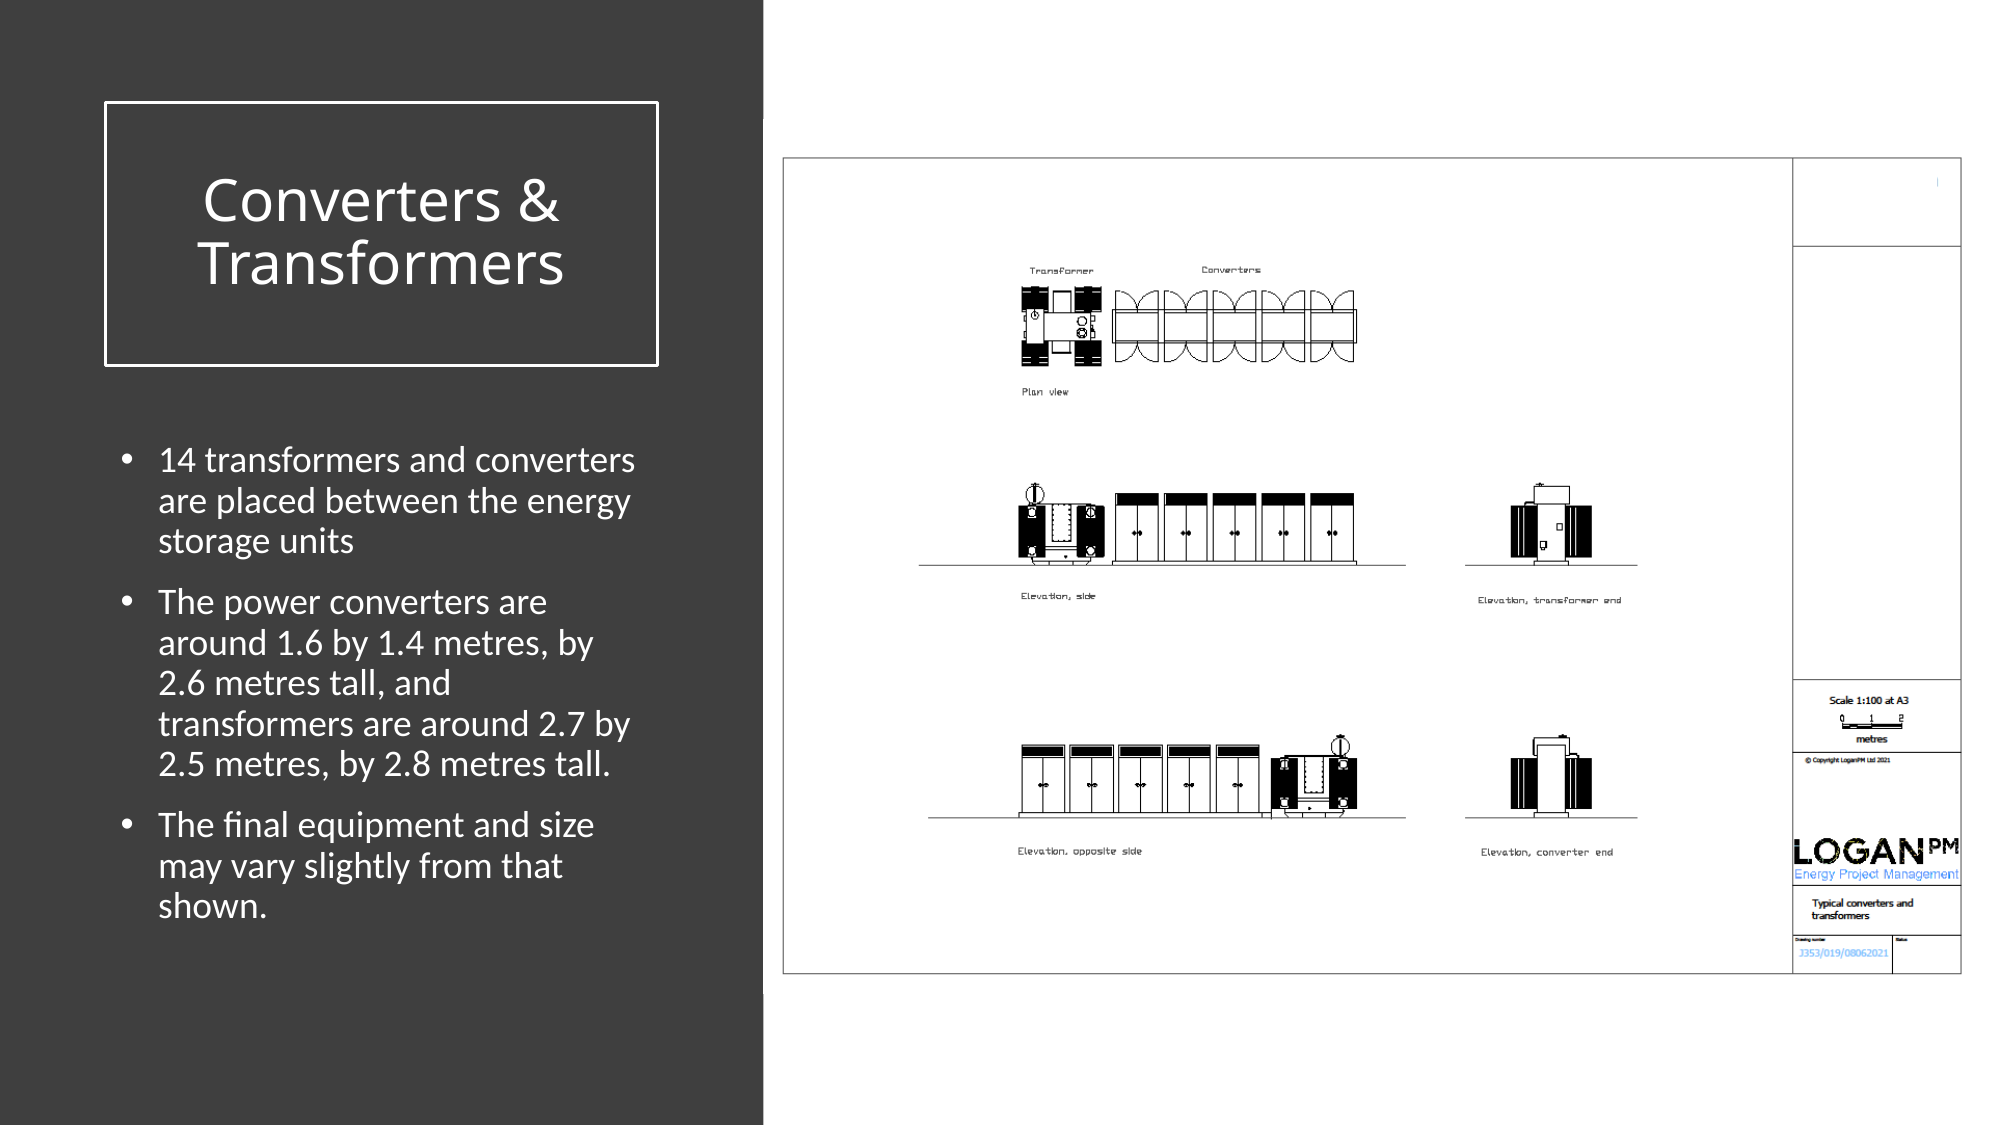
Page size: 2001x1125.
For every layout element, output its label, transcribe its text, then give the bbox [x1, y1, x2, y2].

list 14 transformers and converters are placed between the energy storage units The power converters are around 1.6 by 1.4 metres, by 2.6 metres tall, and transformers are around 2.7 by 2.5 metres, by 2.8 metres tall. The final equipment and size may vary slightly from that shown. [105, 432, 658, 994]
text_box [763, 119, 2000, 994]
text_box [0, 0, 764, 1125]
title Converters & Transformers [105, 102, 658, 366]
